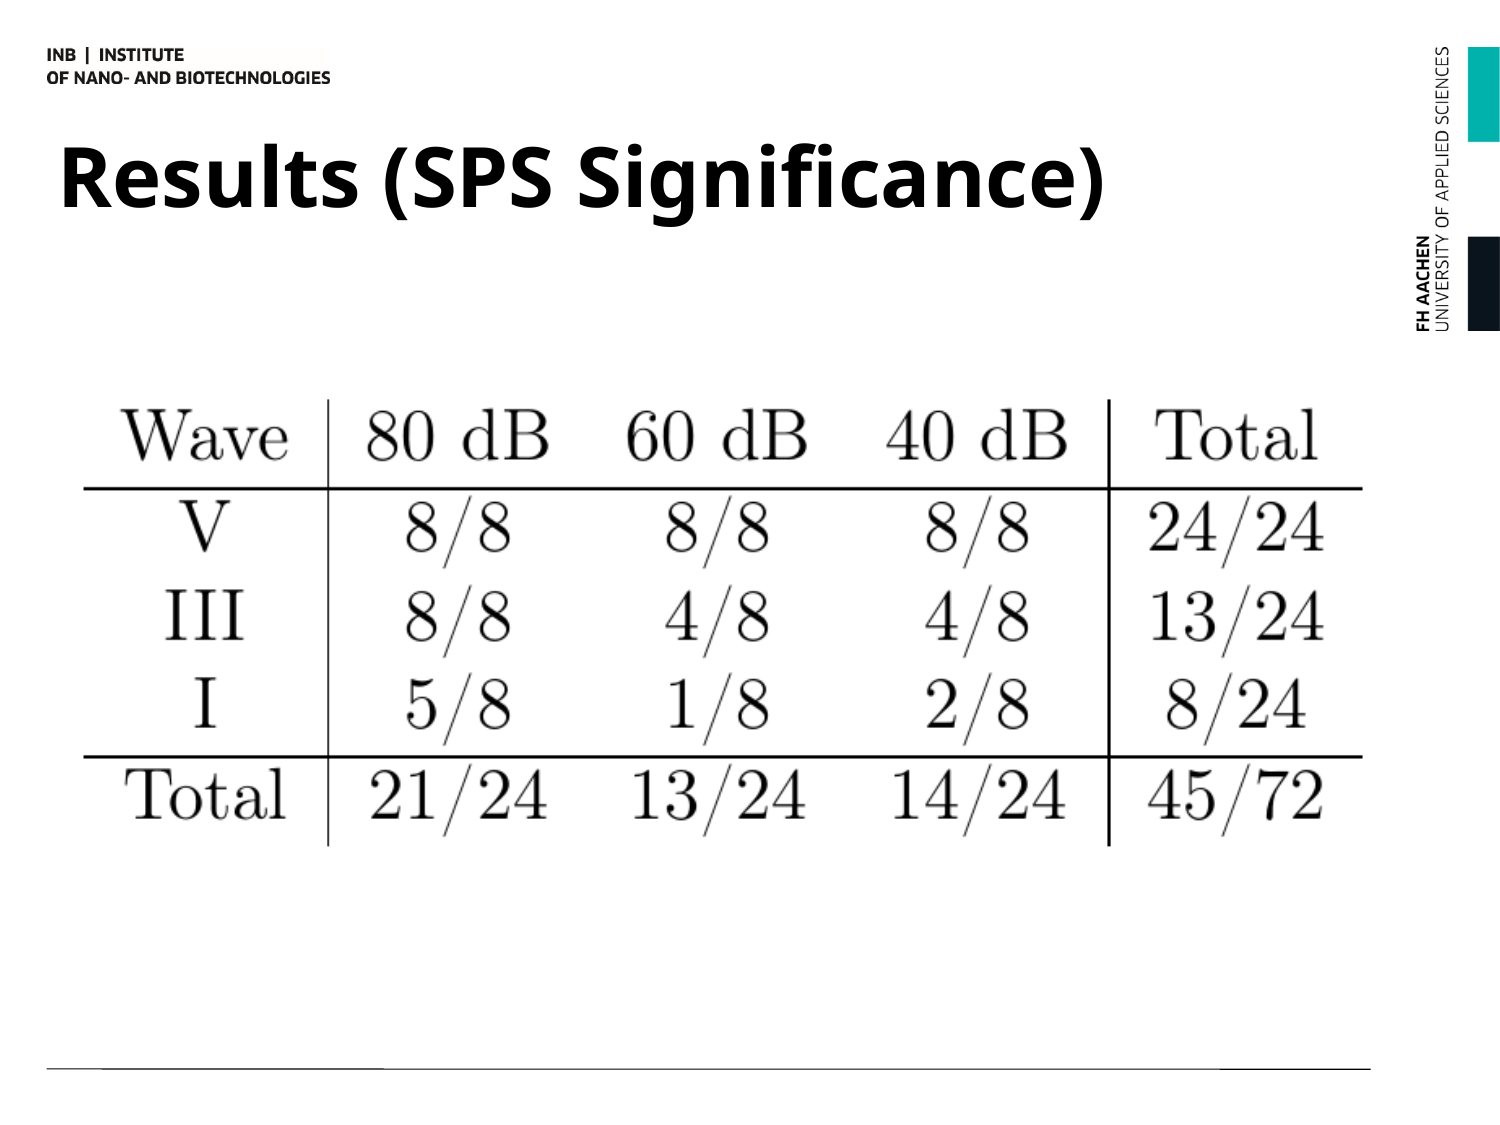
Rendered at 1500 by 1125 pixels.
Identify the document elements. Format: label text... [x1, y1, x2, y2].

picture [47, 47, 330, 84]
picture [1404, 47, 1500, 331]
picture [52, 385, 1384, 858]
text_box Results (SPS Significance) [42, 125, 1366, 244]
